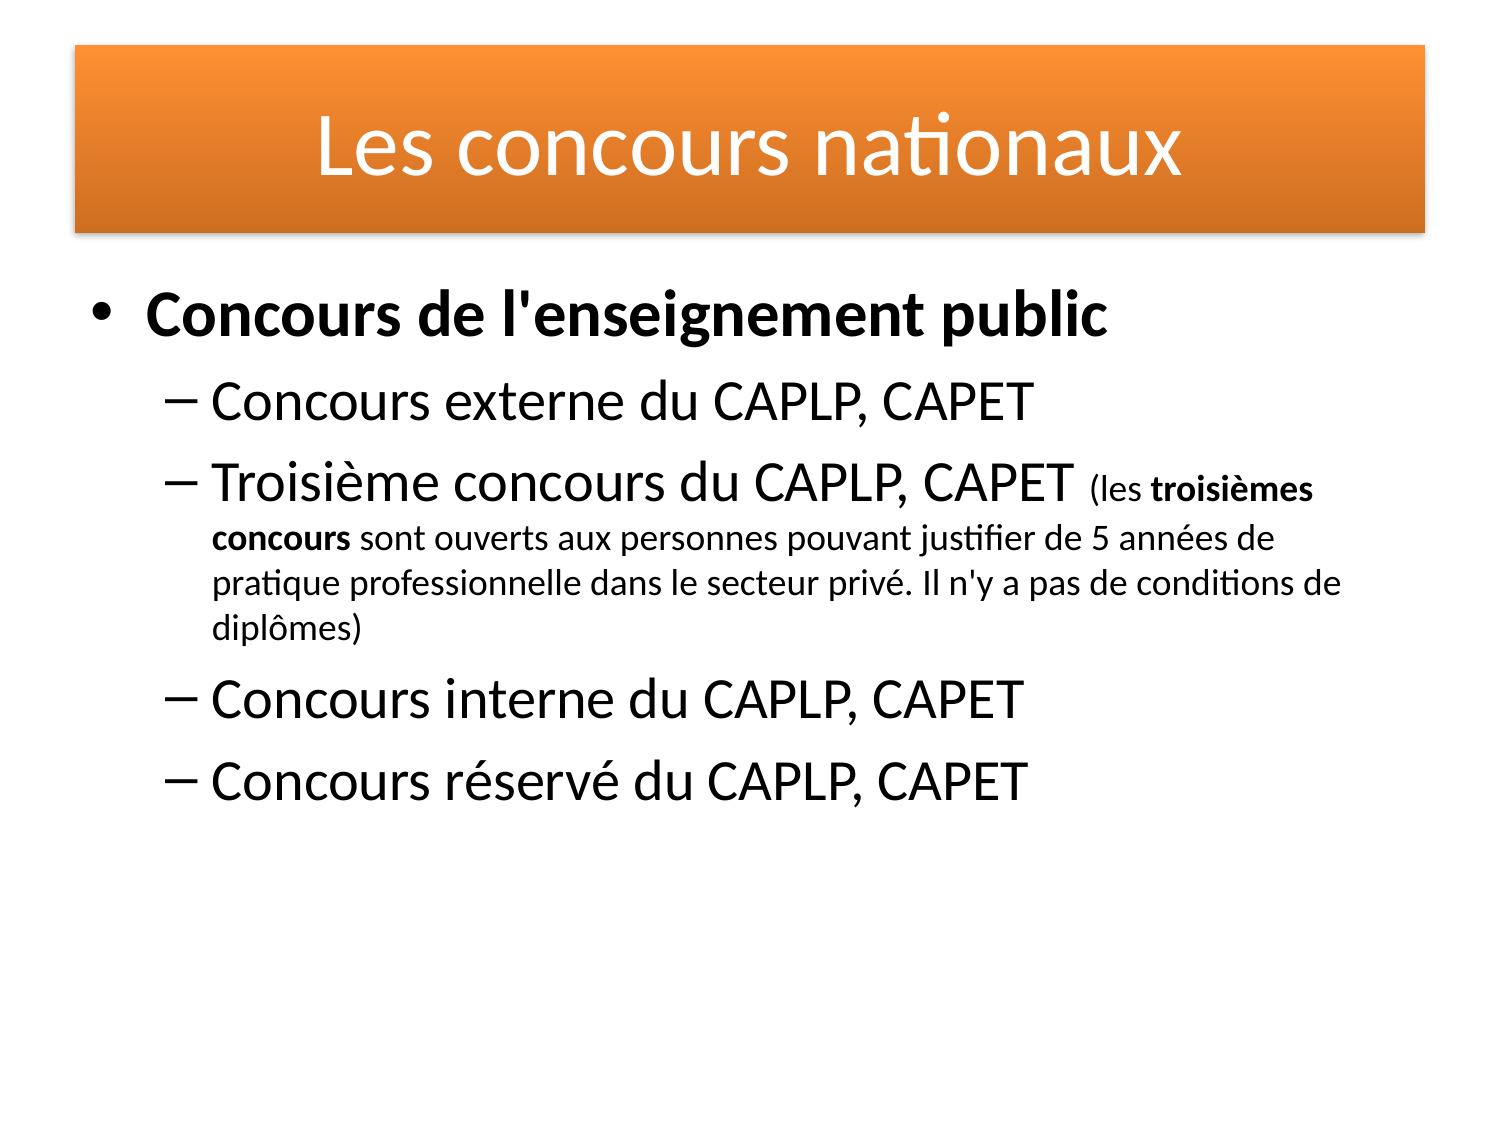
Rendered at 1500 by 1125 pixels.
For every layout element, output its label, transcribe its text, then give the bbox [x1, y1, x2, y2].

list Concours de l'enseignement public Concours externe du CAPLP, CAPET Troisième concours du CAPLP, CAPET (les troisièmes concours sont ouverts aux personnes pouvant justifier de 5 années de pratique professionnelle dans le secteur privé. Il n'y a pas de conditions de diplômes) Concours interne du CAPLP, CAPET Concours réservé du CAPLP, CAPET [75, 262, 1425, 1005]
title Les concours nationaux [75, 45, 1425, 233]
